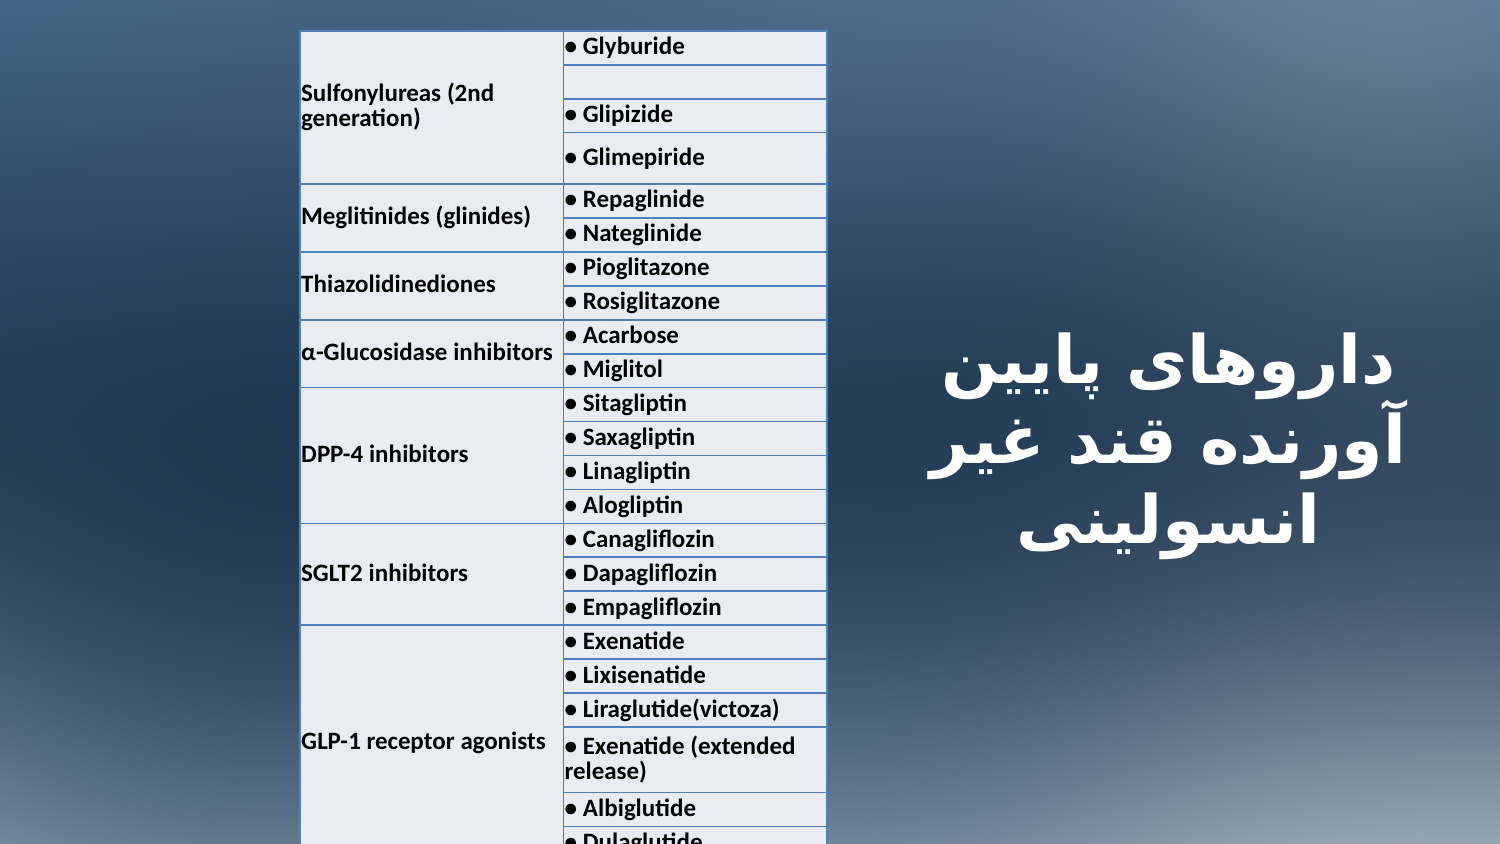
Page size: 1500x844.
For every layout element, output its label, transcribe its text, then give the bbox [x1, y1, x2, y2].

table_cell • Glimepiride [564, 133, 826, 183]
table_cell • Saxagliptin [564, 422, 826, 455]
table_cell • Nateglinide [564, 219, 826, 251]
table_header • Glyburide [564, 32, 826, 64]
table_cell • Liraglutide(victoza) [564, 694, 826, 726]
table_cell • Miglitol [564, 355, 826, 387]
table_cell Meglitinides (glinides) [301, 185, 563, 251]
table_cell • Linagliptin [564, 456, 826, 489]
picture [0, 0, 1500, 844]
table_cell • Pioglitazone [564, 253, 826, 285]
table_cell α-Glucosidase inhibitors [301, 321, 563, 387]
table_cell • Dapagliflozin [564, 558, 826, 590]
table_cell Thiazolidinediones [301, 253, 563, 319]
table_cell GLP-1 receptor agonists [301, 626, 563, 844]
text_box داروهای پایین آورنده قند غیر انسولینی [899, 309, 1438, 564]
table_cell • Alogliptin [564, 490, 826, 523]
table_cell • Sitagliptin [564, 388, 826, 421]
table_cell • Canagliflozin [564, 524, 826, 556]
table_cell • Dulaglutide [564, 827, 826, 844]
table_cell • Albiglutide [564, 793, 826, 826]
table_cell SGLT2 inhibitors [301, 524, 563, 624]
table_cell DPP-4 inhibitors [301, 388, 563, 523]
table_cell • Exenatide [564, 626, 826, 658]
table_cell • Exenatide (extended release) [564, 728, 826, 792]
table_header Sulfonylureas (2nd generation) [301, 32, 563, 183]
table_cell • Acarbose [564, 321, 826, 353]
table_cell • Rosiglitazone [564, 287, 826, 319]
table_cell • Glipizide [564, 100, 826, 132]
table_cell • Empagliflozin [564, 592, 826, 624]
table_cell • Lixisenatide [564, 660, 826, 692]
table_cell • Repaglinide [564, 185, 826, 217]
table_cell [564, 66, 826, 98]
